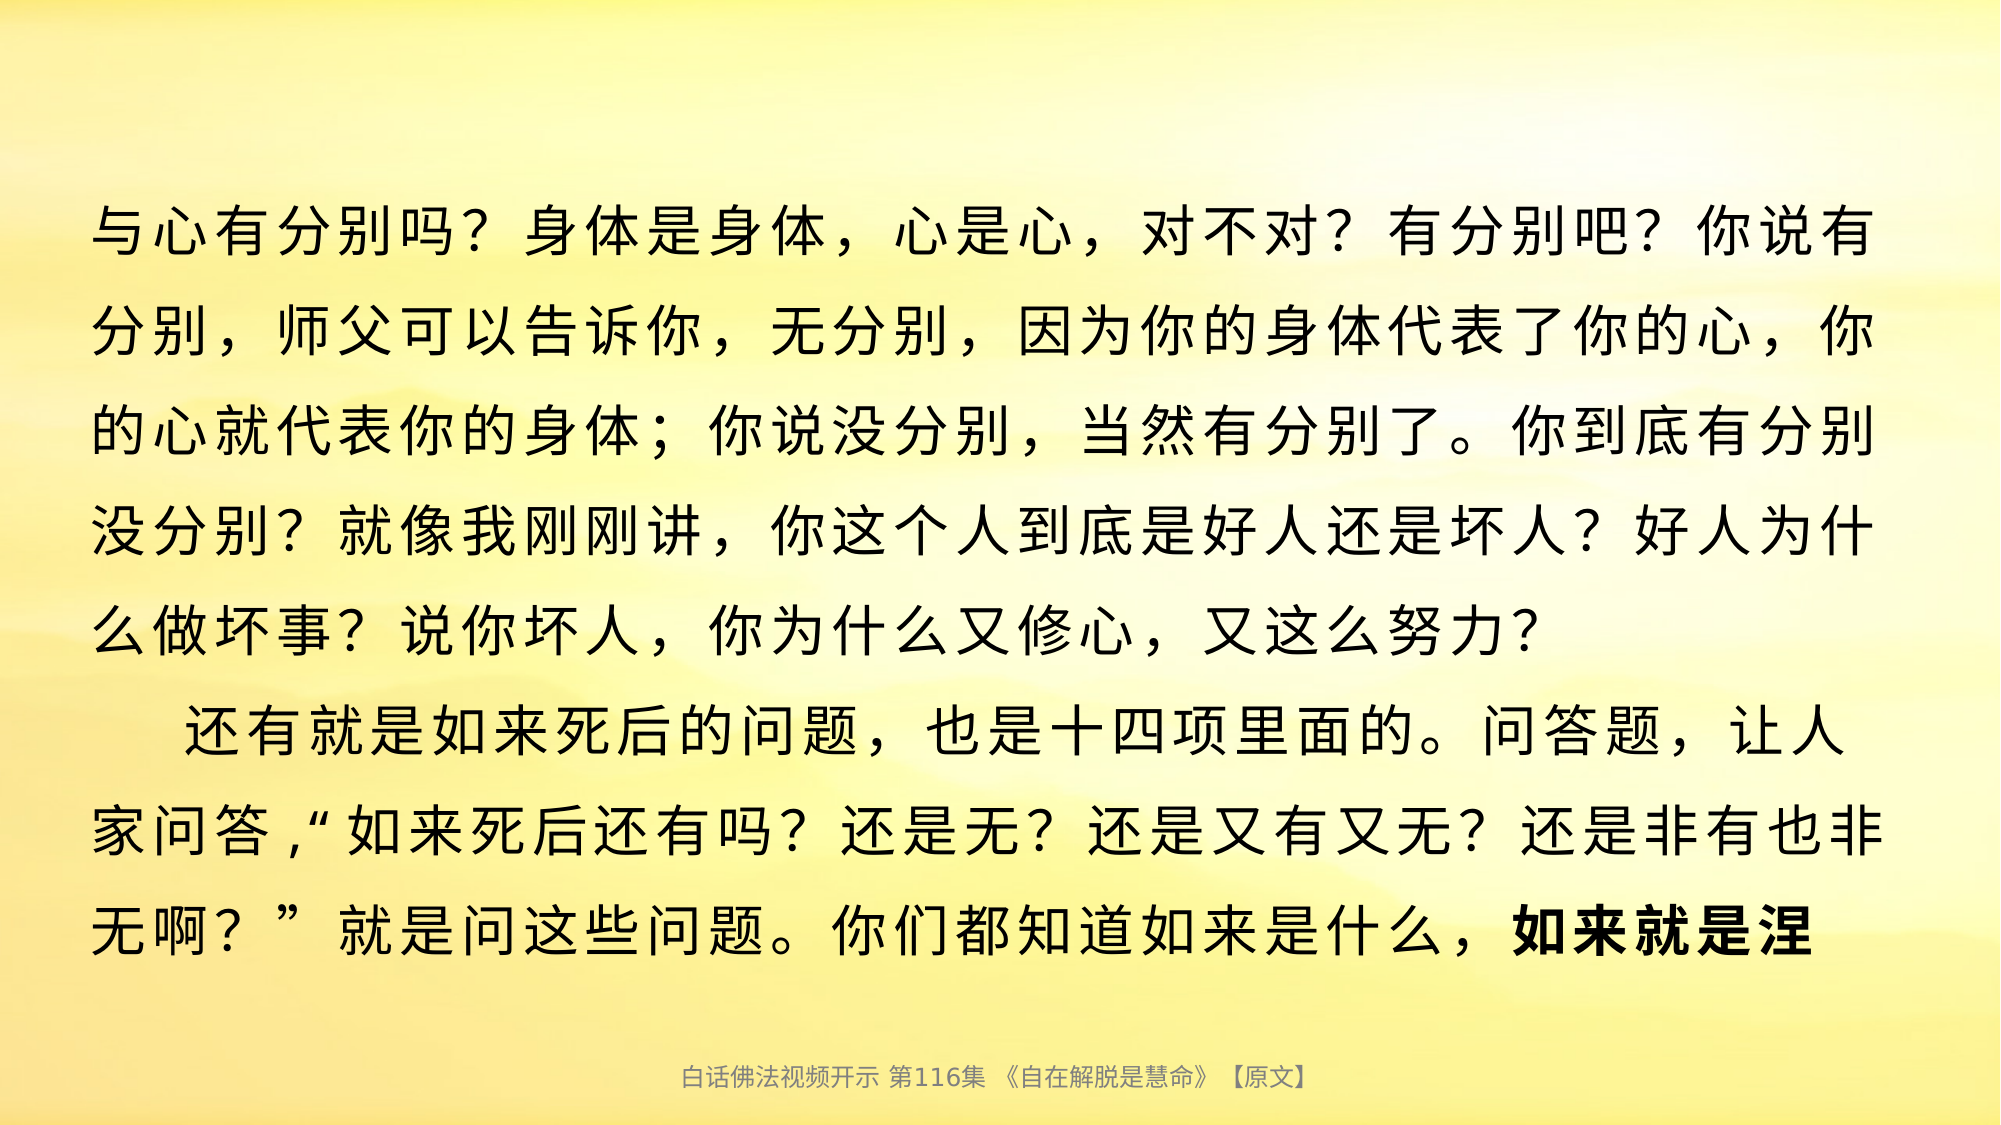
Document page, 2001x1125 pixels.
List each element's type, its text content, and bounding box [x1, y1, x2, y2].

footer 白话佛法视频开示 第116集 《自在解脱是慧命》【原文】 [502, 1046, 1498, 1106]
picture [0, 0, 2001, 1125]
title 与心有分别吗？身体是身体，心是心，对不对？有分别吧？你说有分别，师父可以告诉你，无分别，因为你的身体代表了你的心，你的心就代表你的身体；你说没分别，当然有分别了。你到底有分别没分别？就像我刚刚讲，你这个人到底是好人还是坏人？好人为什么做坏事？说你坏人，你为什么又修心，又这么努力？ 还有就是如来死后的问题，也是十四项里面的。问答题，让人家问答,“如来死后还有吗？还是无？还是又有又无？还是非有也非无啊？”就是问这些问题。你们都知道如来是什么，如来就是涅 [75, 115, 1925, 1010]
